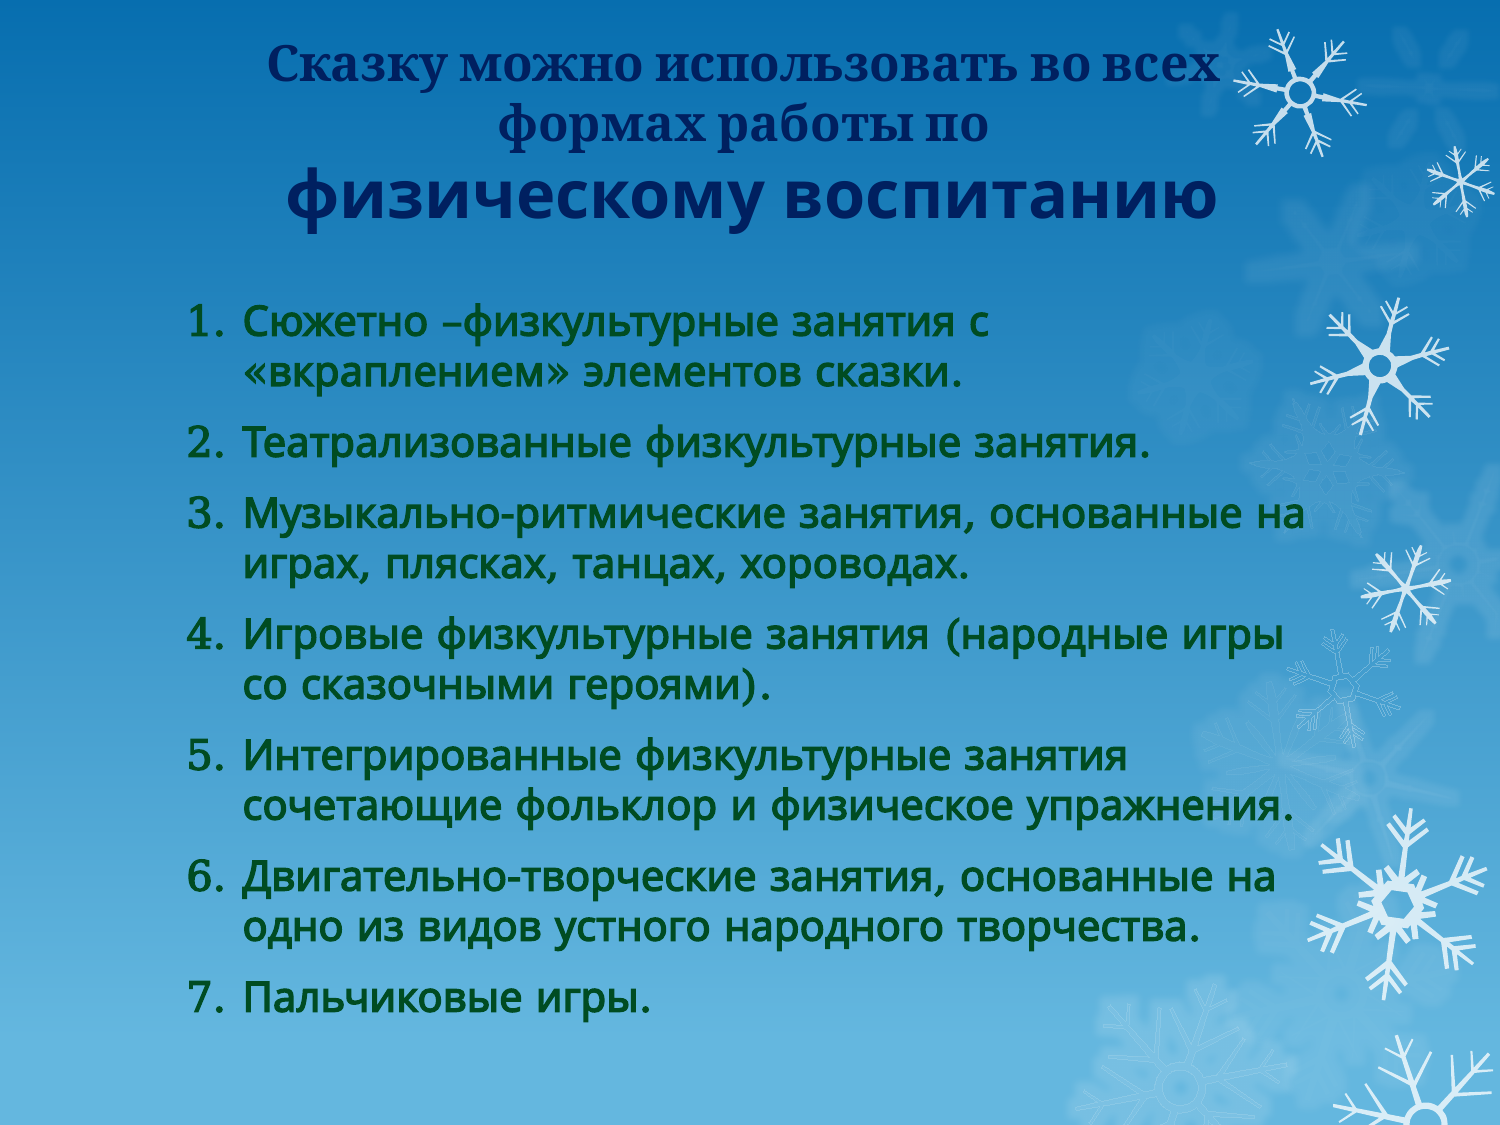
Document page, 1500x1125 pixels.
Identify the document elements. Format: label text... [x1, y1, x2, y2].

list Сюжетно –физкультурные занятия с «вкраплением» элементов сказки. Театрализованные физкультурные занятия. Музыкально-ритмические занятия, основанные на играх, плясках, танцах, хороводах. Игровые физкультурные занятия (народные игры со сказочными героями). Интегрированные физкультурные занятия сочетающие фольклор и физическое упражнения. Двигательно-творческие занятия, основанные на одно из видов устного народного творчества. Пальчиковые игры. [171, 255, 1340, 1125]
title Сказку можно использовать во всех формах работы по физическому воспитанию [159, 0, 1329, 339]
